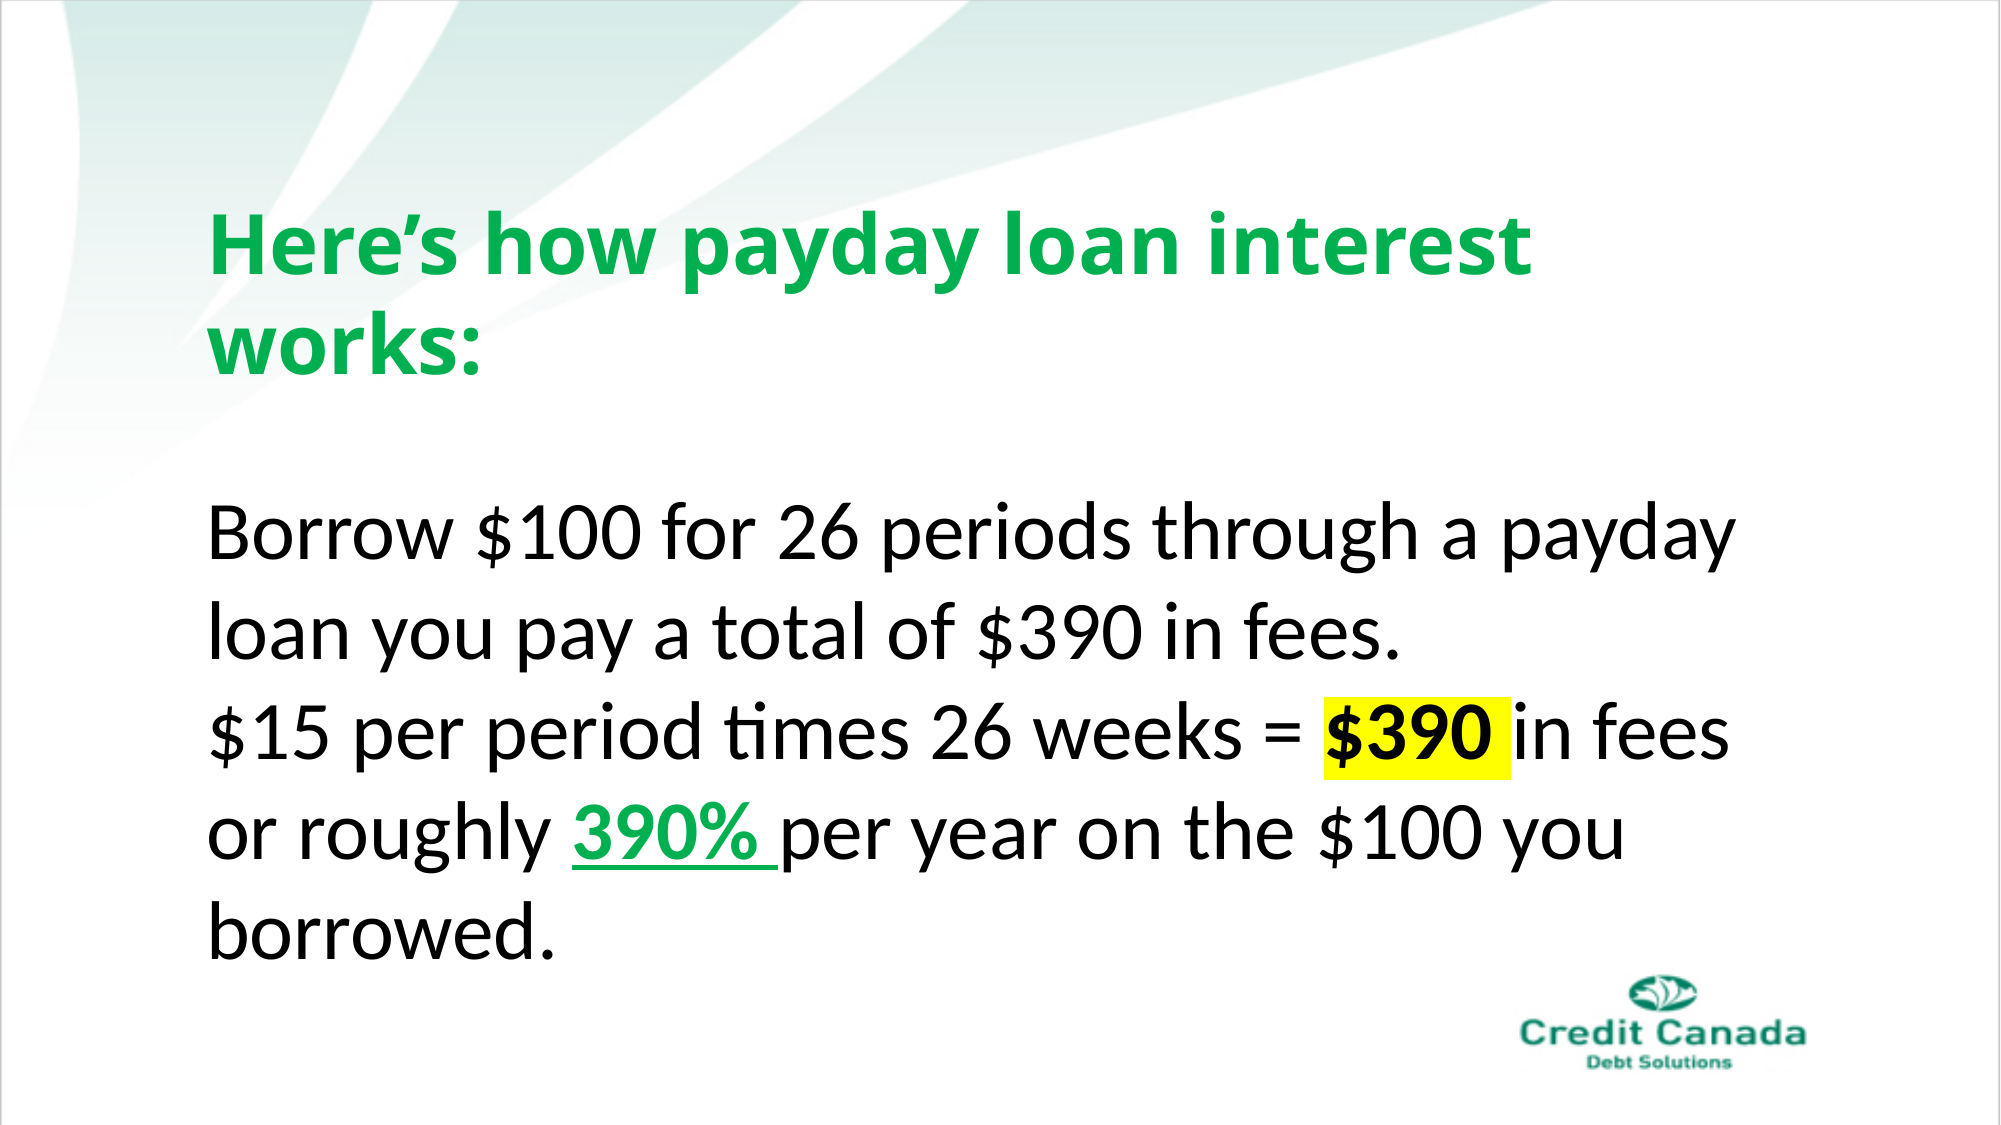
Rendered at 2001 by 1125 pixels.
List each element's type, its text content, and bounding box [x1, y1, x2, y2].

text_box Here’s how payday loan interest works: Borrow $100 for 26 periods through a payday loan you pay a total of $390 in fees. $15 per period times 26 weeks = $390 in fees or roughly 390% per year on the $100 you borrowed. [191, 183, 1762, 984]
picture [0, 0, 2001, 1125]
